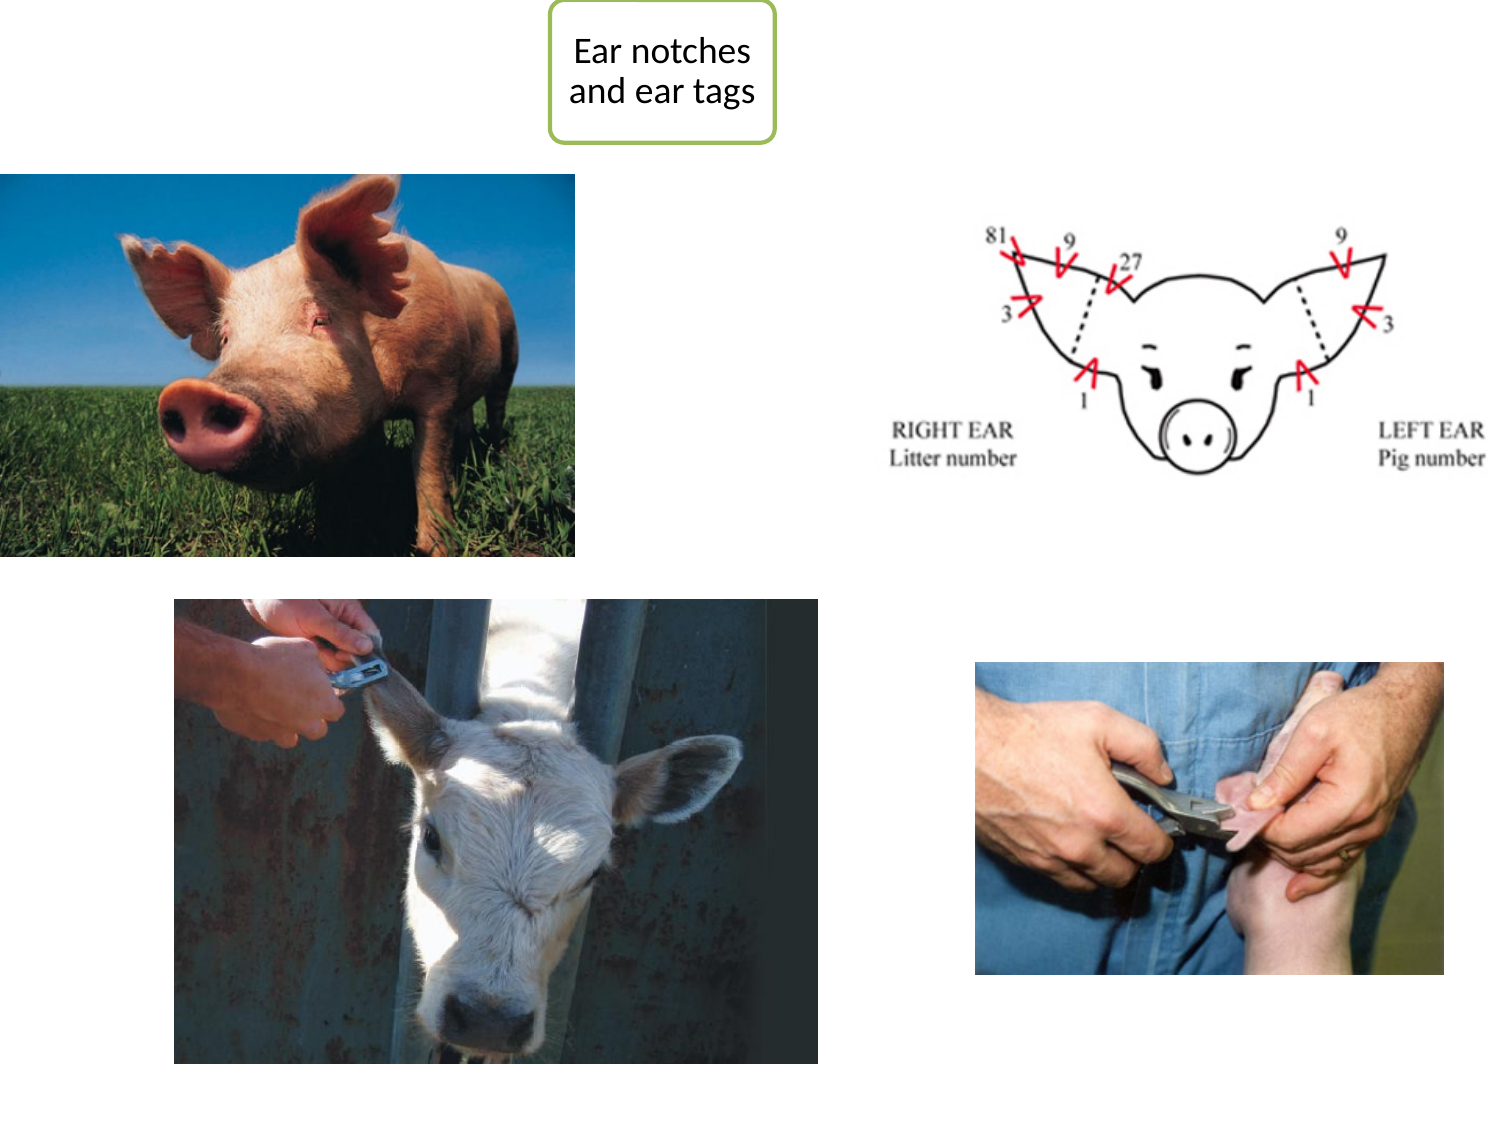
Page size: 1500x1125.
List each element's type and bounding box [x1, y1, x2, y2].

picture [874, 212, 1500, 485]
picture [0, 174, 575, 557]
picture [560, 174, 575, 185]
text_box [549, 0, 776, 143]
picture [974, 662, 1444, 976]
picture [174, 599, 819, 1064]
